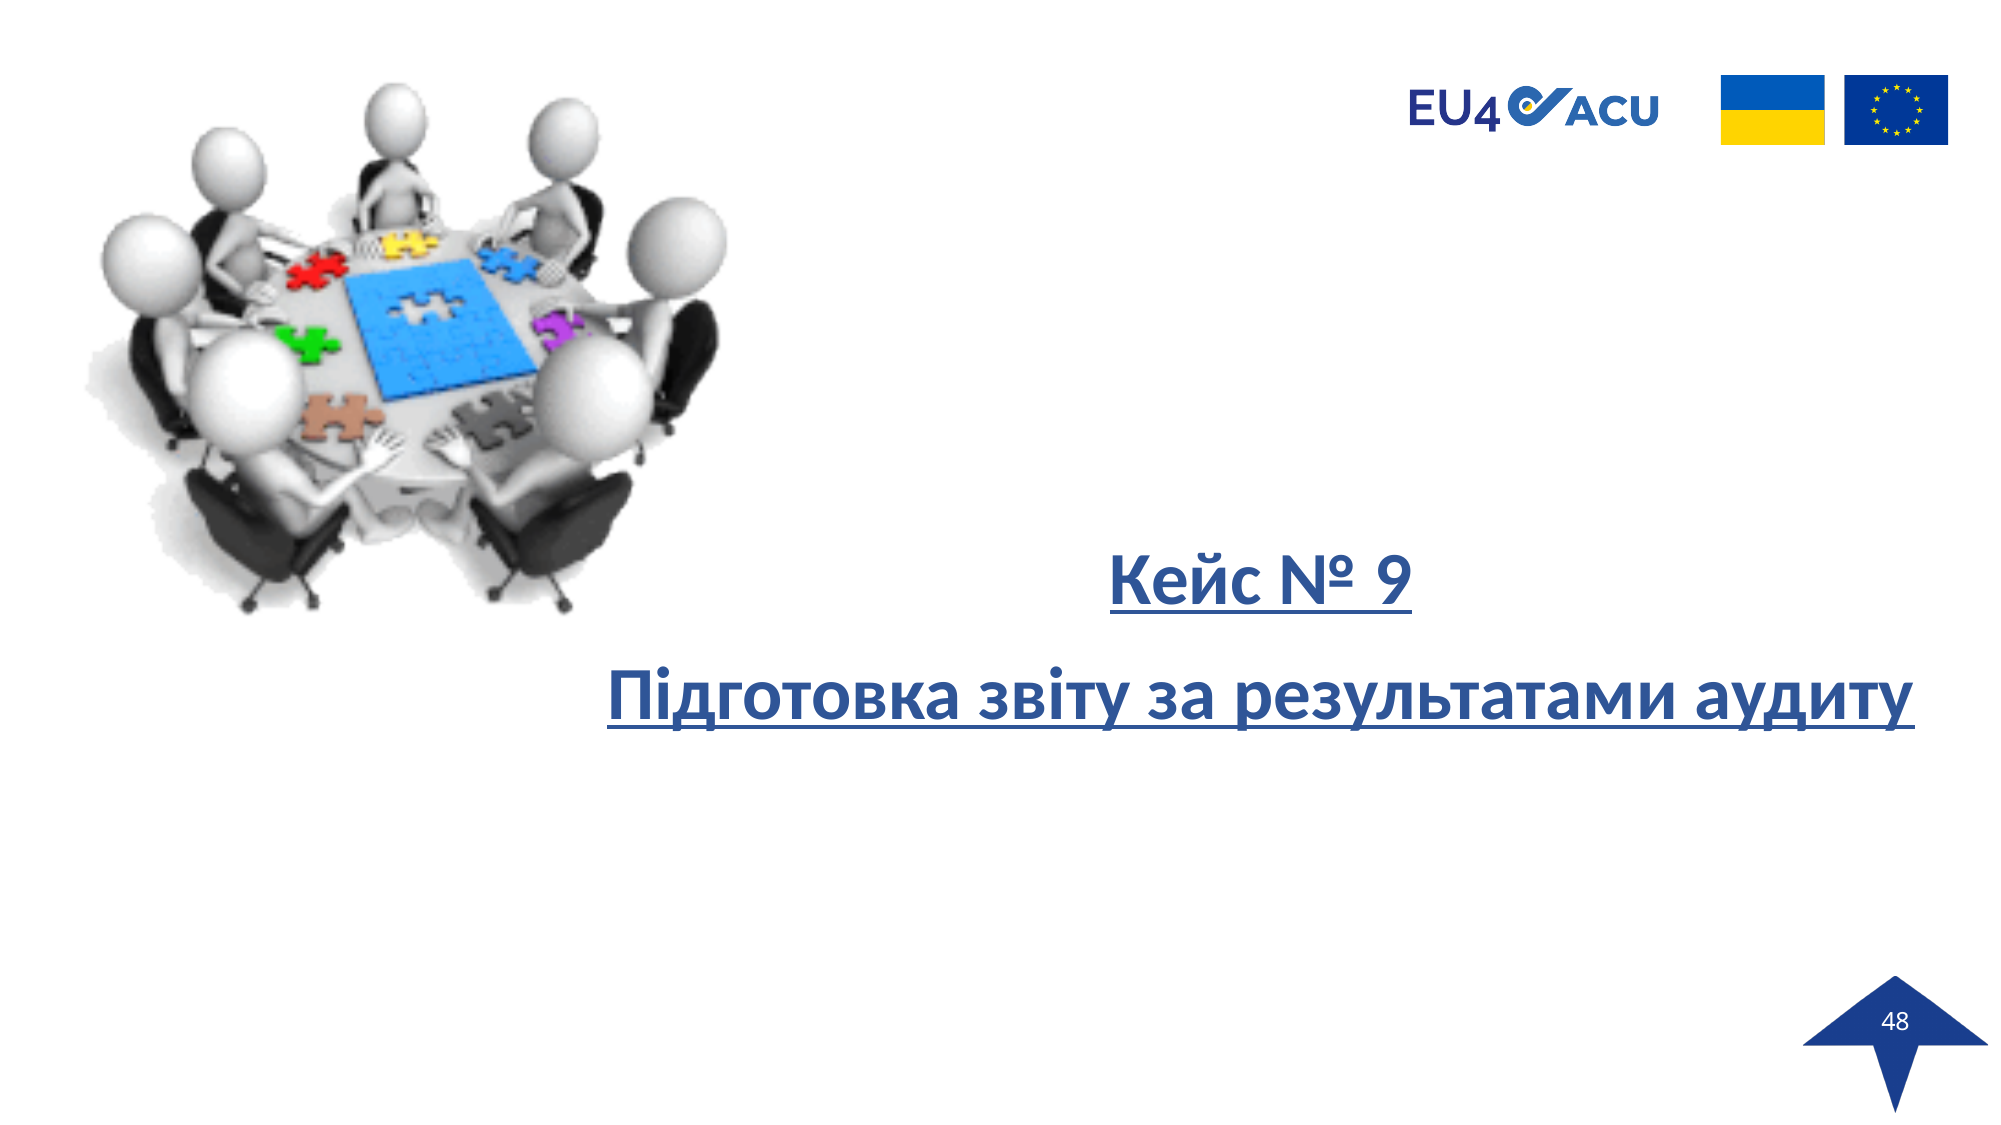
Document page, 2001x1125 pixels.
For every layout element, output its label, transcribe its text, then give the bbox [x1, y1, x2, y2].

picture [38, 47, 774, 665]
picture [1406, 82, 1661, 137]
list Кейс № 9 Підготовка звіту за результатами аудиту [574, 438, 1949, 827]
slide_number 48 [1851, 992, 1940, 1053]
